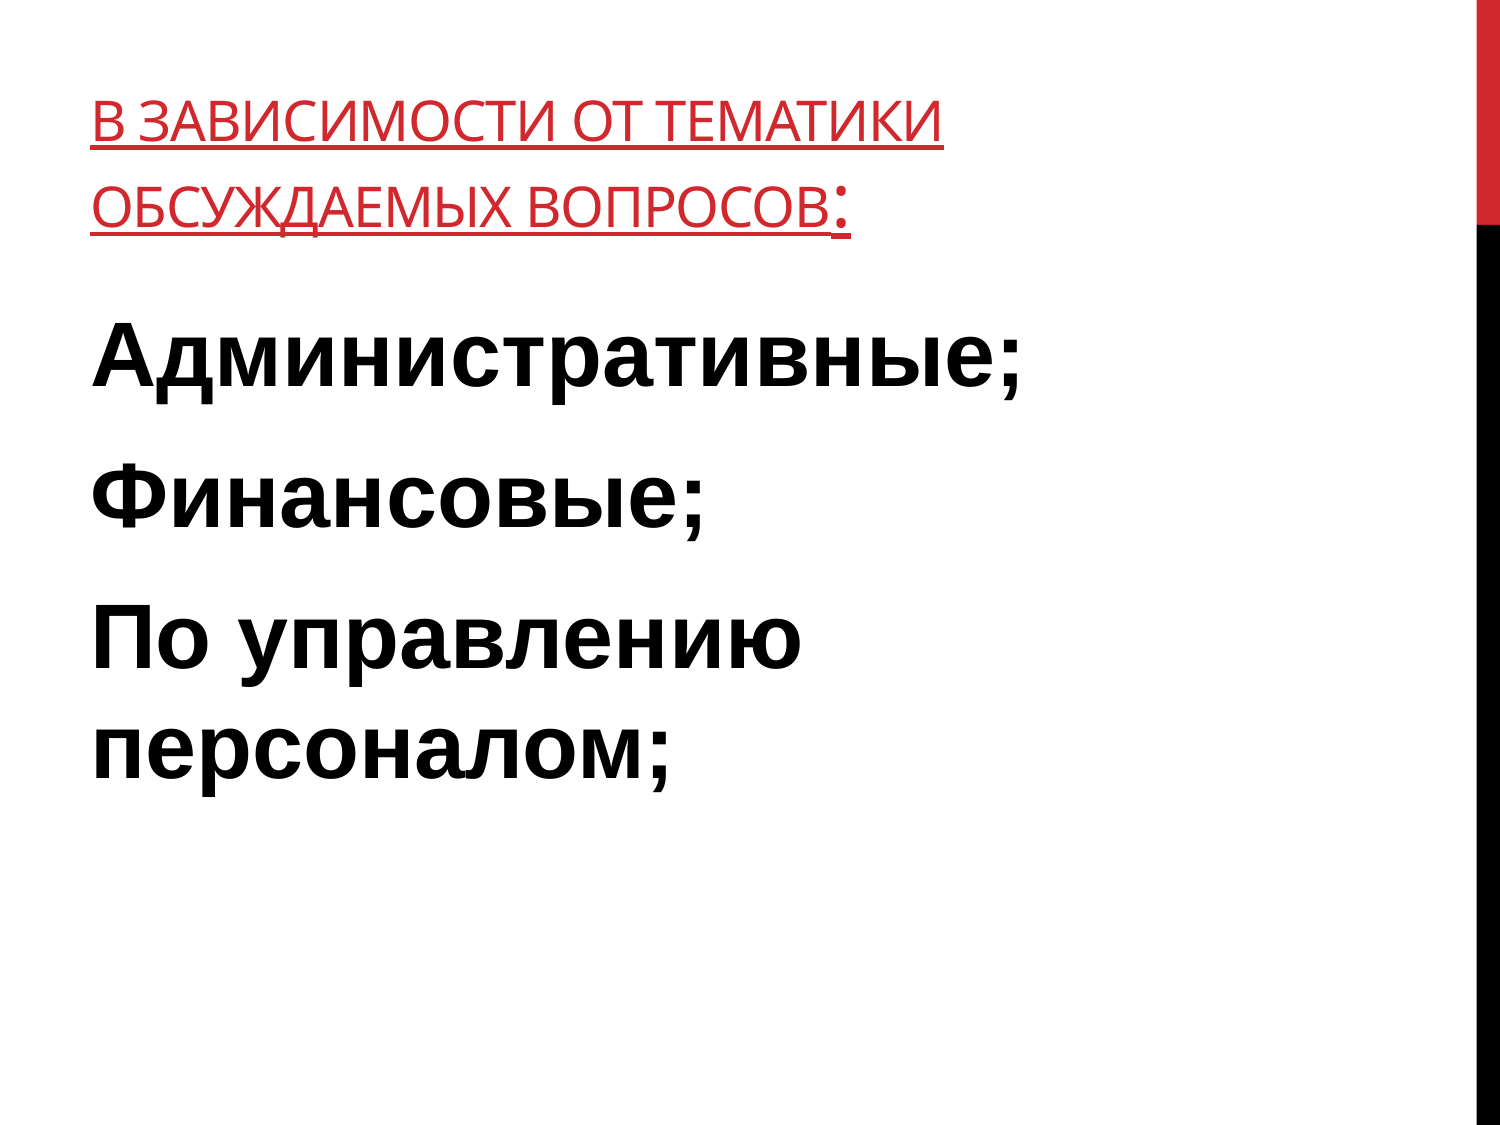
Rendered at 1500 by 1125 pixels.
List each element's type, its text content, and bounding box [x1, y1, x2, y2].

list Административные; Финансовые; По управлению персоналом; [75, 287, 1325, 1005]
title В зависимости от тематики обсуждаемых вопросов: [75, 25, 1025, 250]
